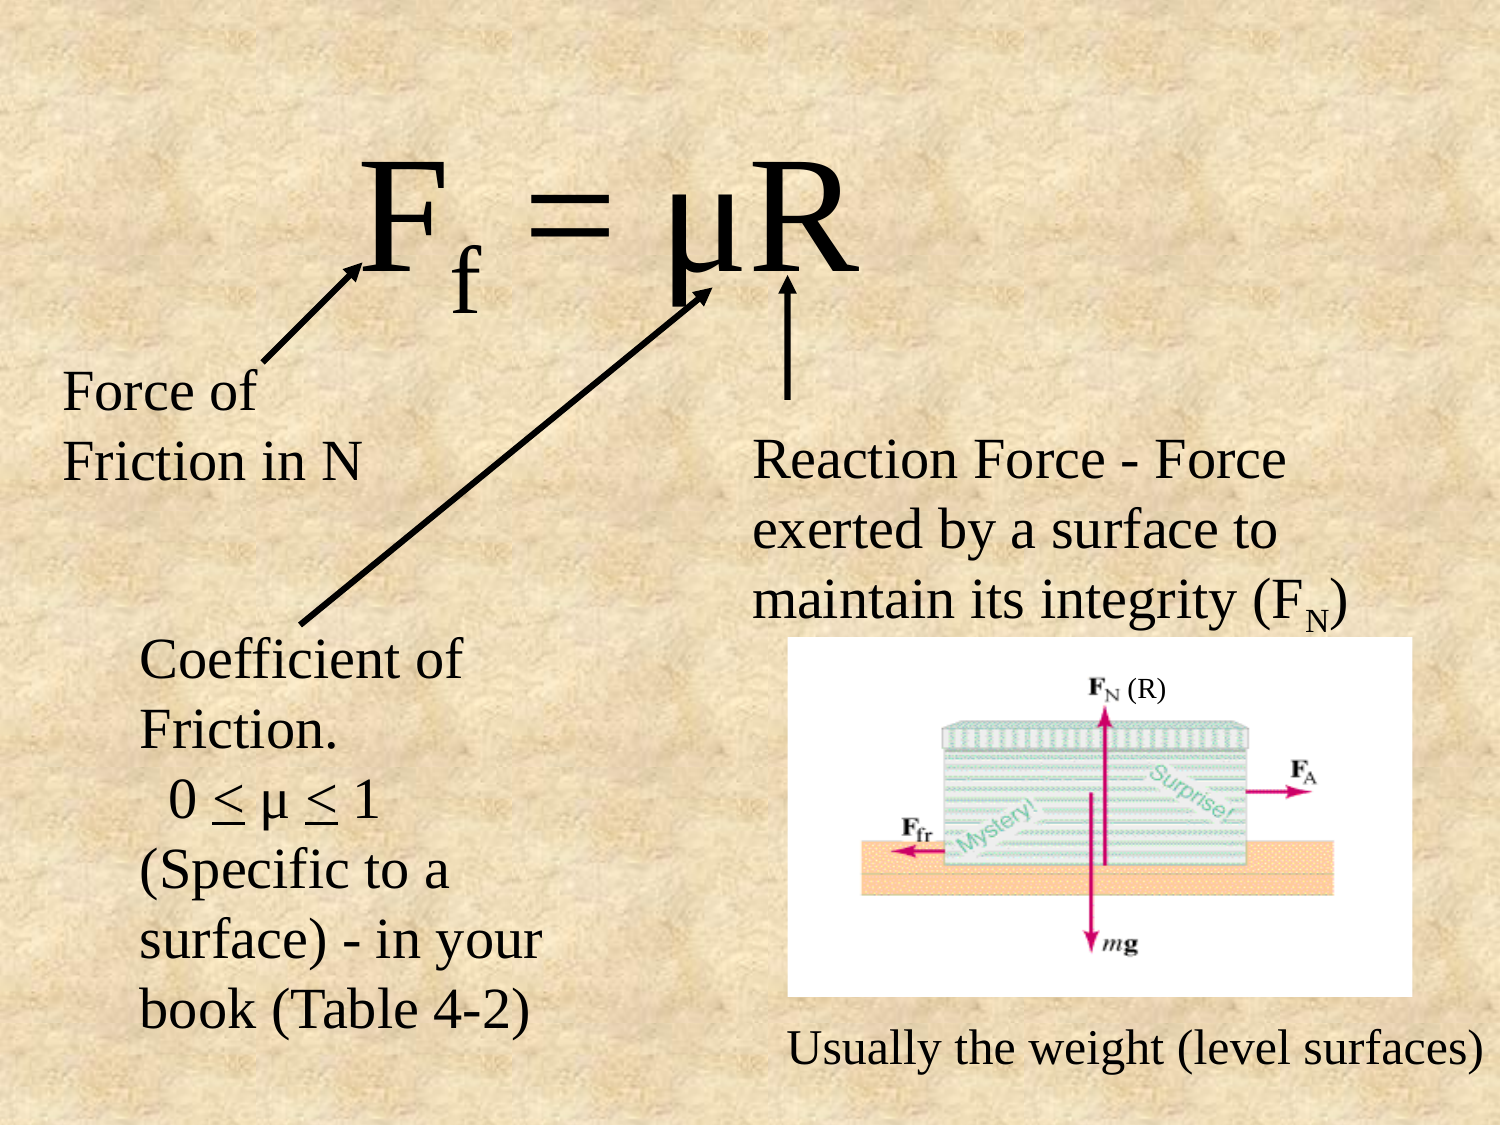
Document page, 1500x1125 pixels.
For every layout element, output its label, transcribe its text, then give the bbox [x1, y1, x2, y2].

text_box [772, 637, 1500, 1082]
picture [0, 0, 1500, 1125]
text_box Ff = μR [342, 97, 876, 340]
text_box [737, 274, 1426, 639]
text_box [47, 262, 438, 501]
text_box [124, 287, 713, 1053]
